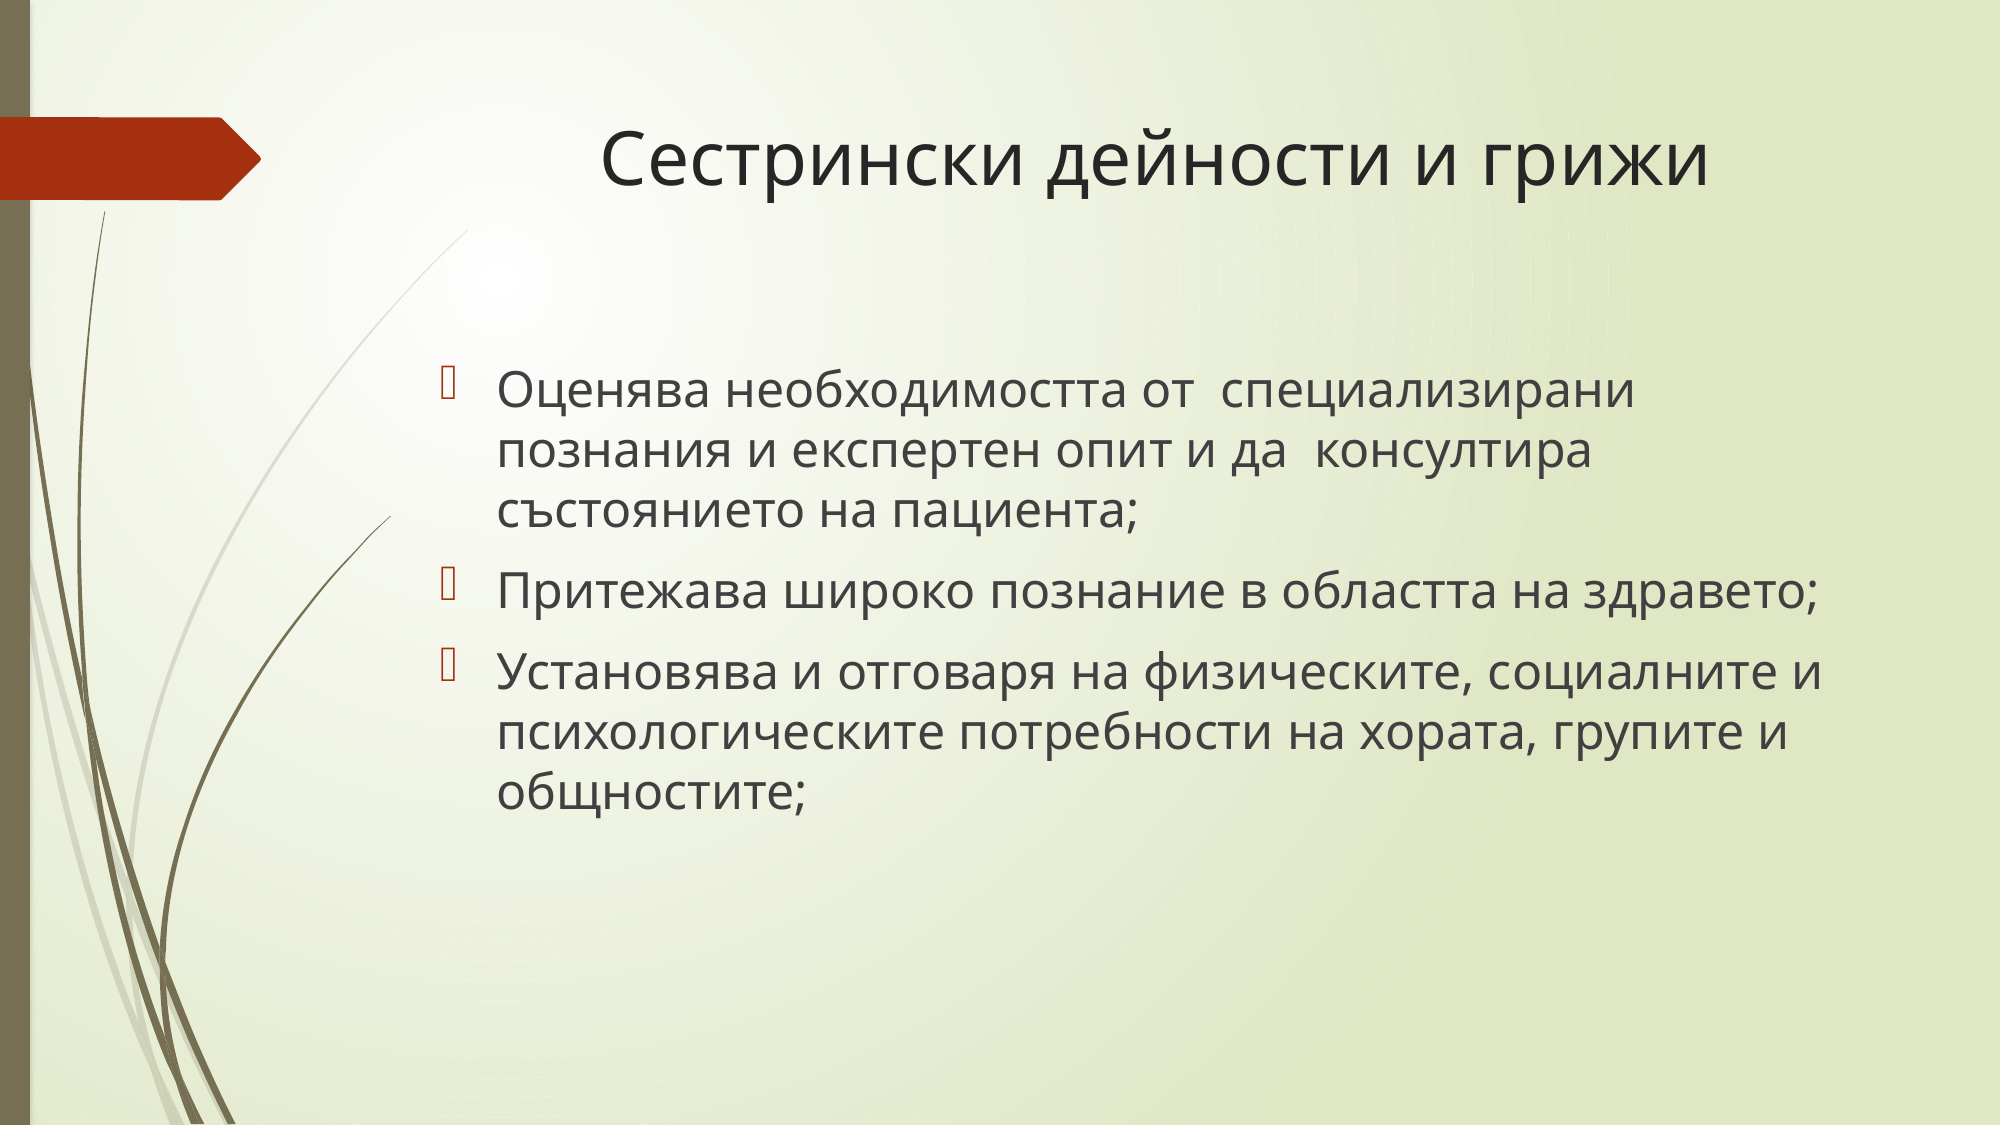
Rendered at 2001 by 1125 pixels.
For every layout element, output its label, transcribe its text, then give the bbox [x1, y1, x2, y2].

list Оценява необходимостта от специализирани познания и експертен опит и да консултира състоянието на пациента; Притежава широко познание в областта на здравето; Установява и отговаря на физическите, социалните и психологическите потребности на хората, групите и общностите; [424, 350, 1888, 970]
title Сестрински дейности и грижи [425, 102, 1888, 313]
